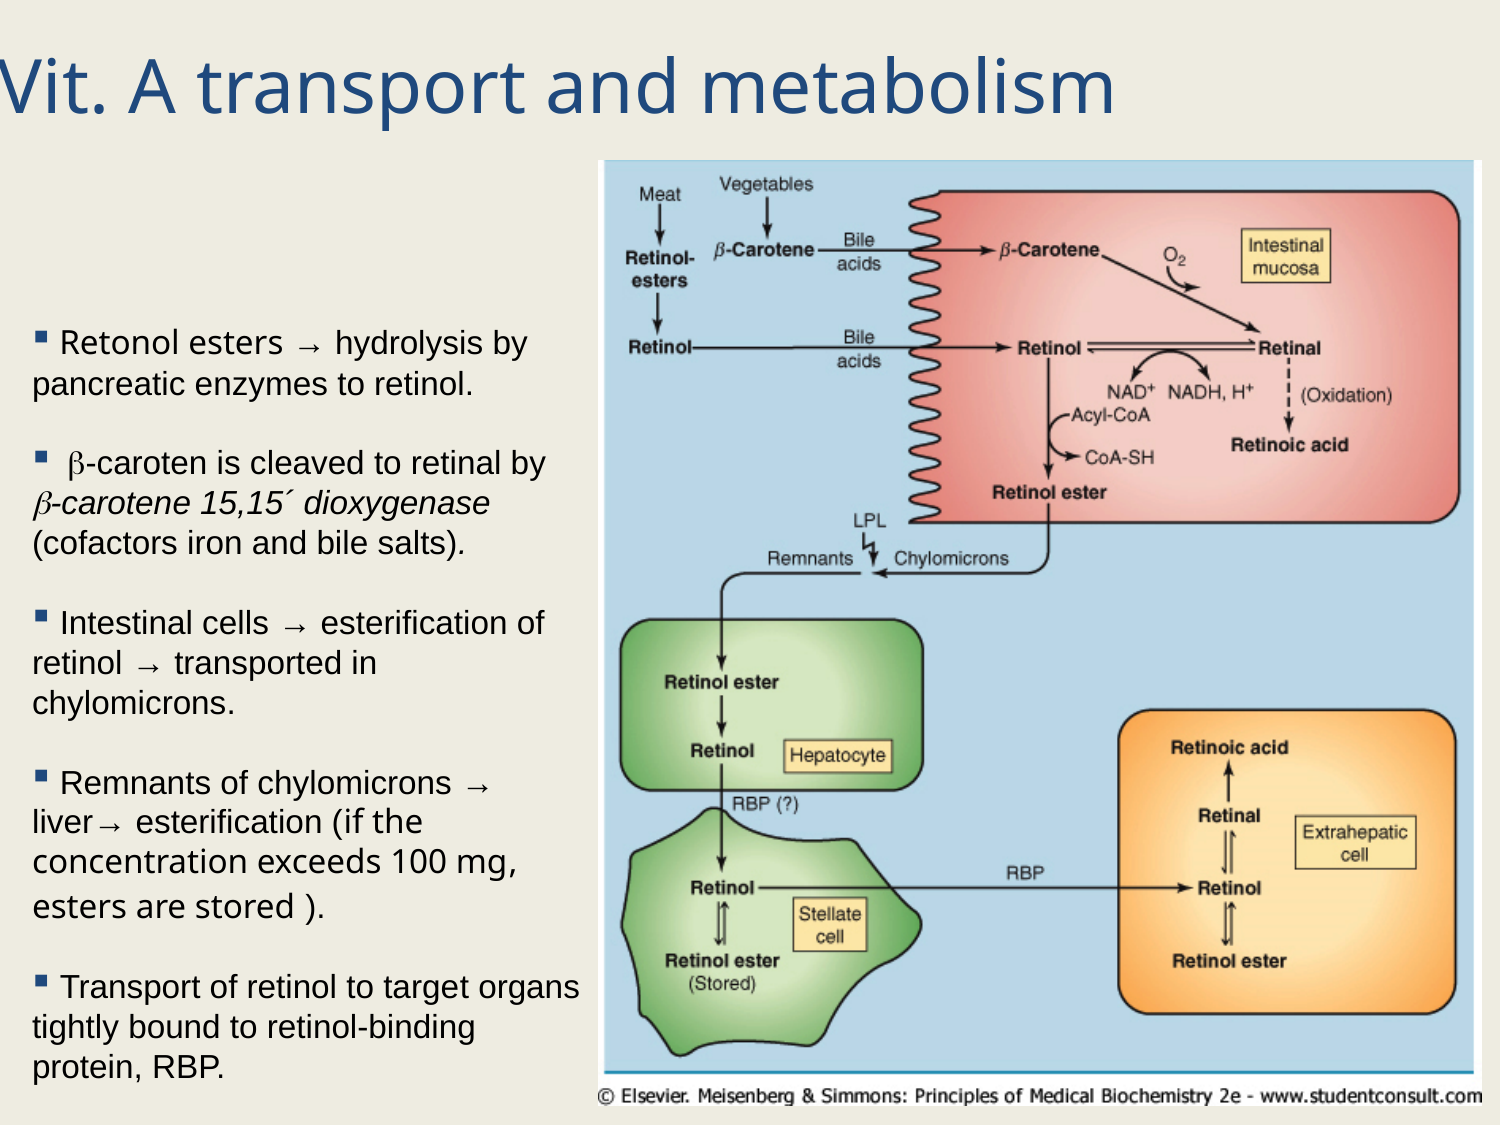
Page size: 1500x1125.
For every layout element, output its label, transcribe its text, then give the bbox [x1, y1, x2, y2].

text_box Vit. A transport and metabolism [0, 30, 1133, 136]
picture [598, 160, 1483, 1106]
text_box Retonol esters → hydrolysis by pancreatic enzymes to retinol. b-caroten is cleaved to retinal by b-carotene 15,15´ dioxygenase (cofactors iron and bile salts). Intestinal cells → esterification of retinol → transported in chylomicrons. Remnants of chylomicrons → liver→ esterification (if the concentration exceeds 100 mg, esters are stored ). Transport of retinol to target organs tightly bound to retinol-binding protein, RBP. [17, 314, 593, 1093]
